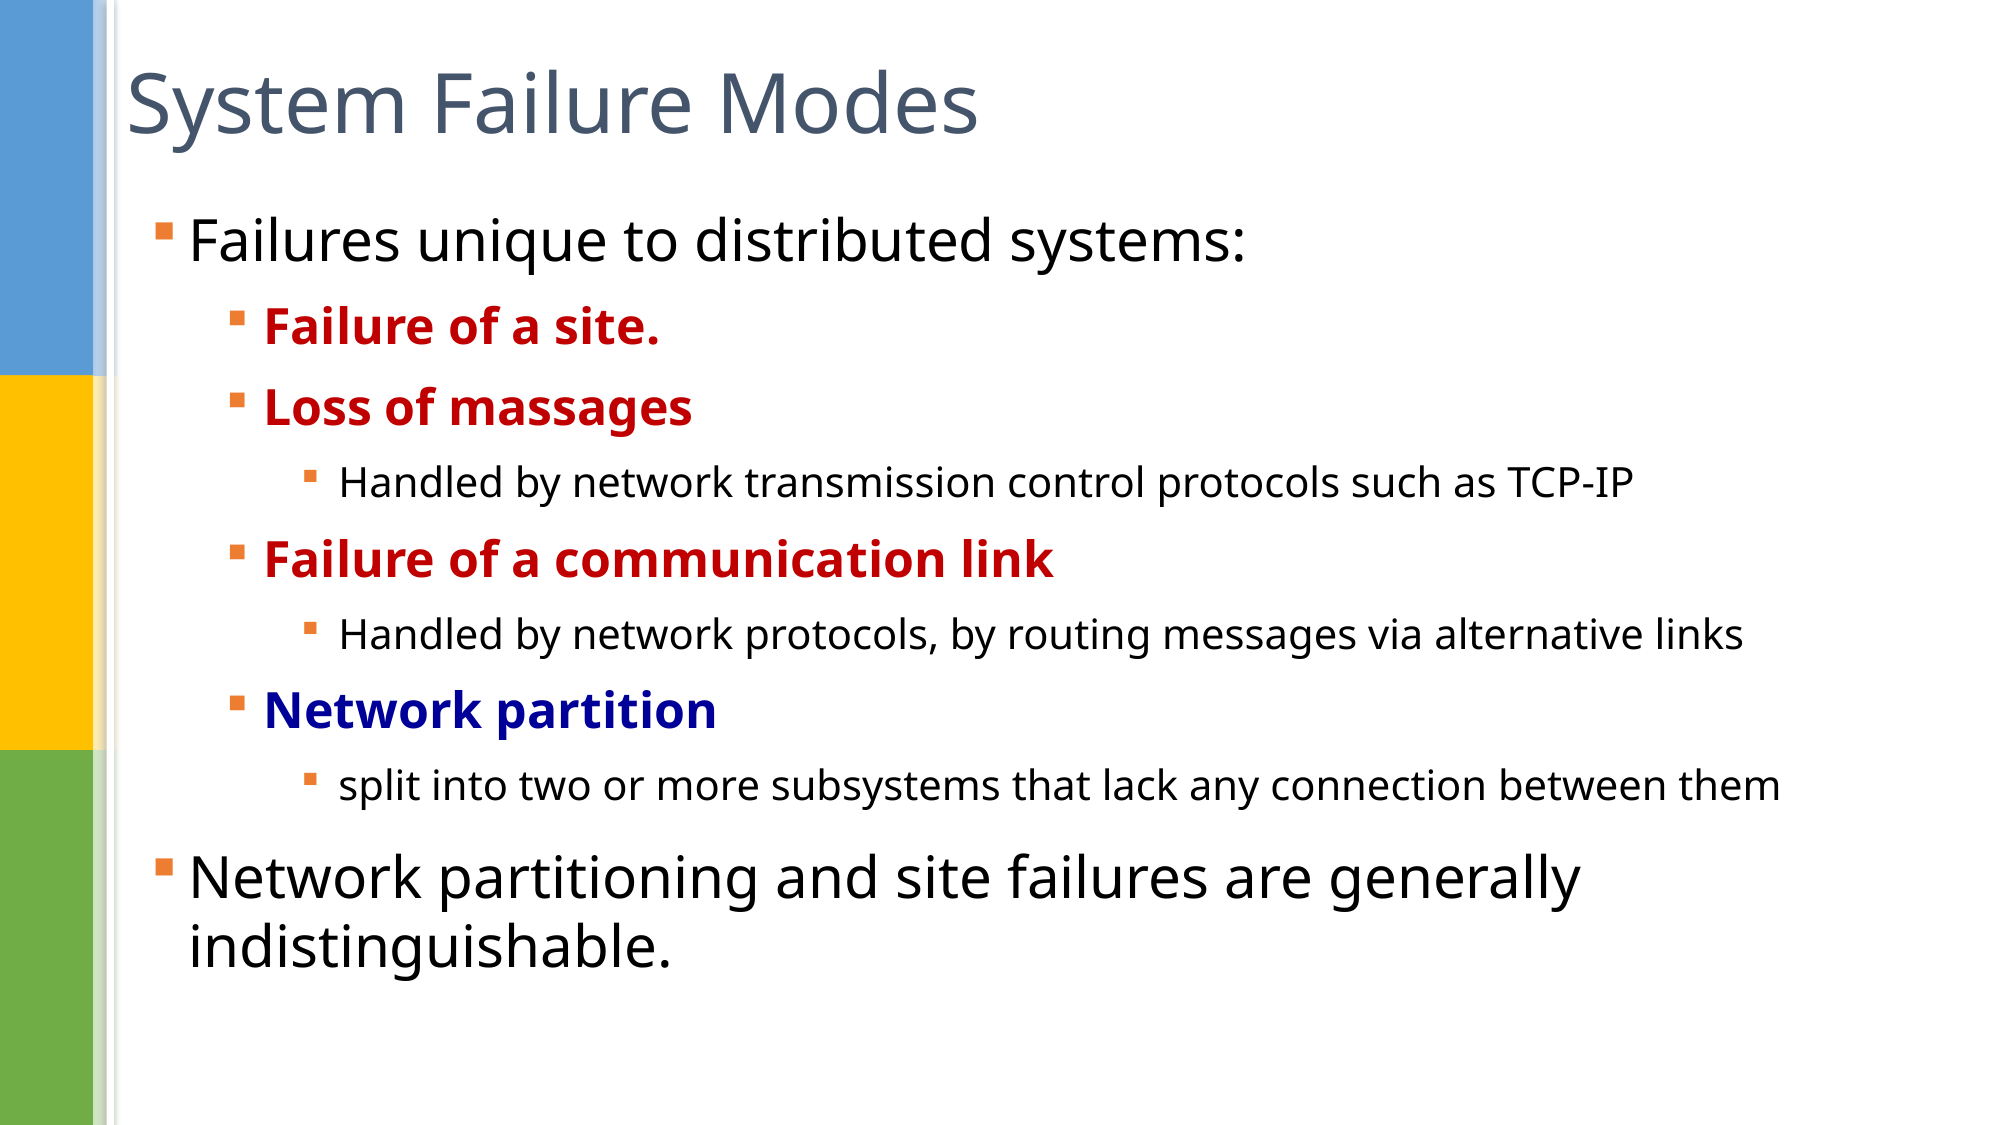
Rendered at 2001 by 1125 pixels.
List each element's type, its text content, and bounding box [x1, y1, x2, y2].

title System Failure Modes [111, 35, 1837, 166]
text_box Failures unique to distributed systems: Failure of a site. Loss of massages Handled by network transmission control protocols such as TCP-IP Failure of a communication link Handled by network protocols, by routing messages via alternative links Network partition split into two or more subsystems that lack any connection between them Network partitioning and site failures are generally indistinguishable. [135, 203, 1896, 1081]
